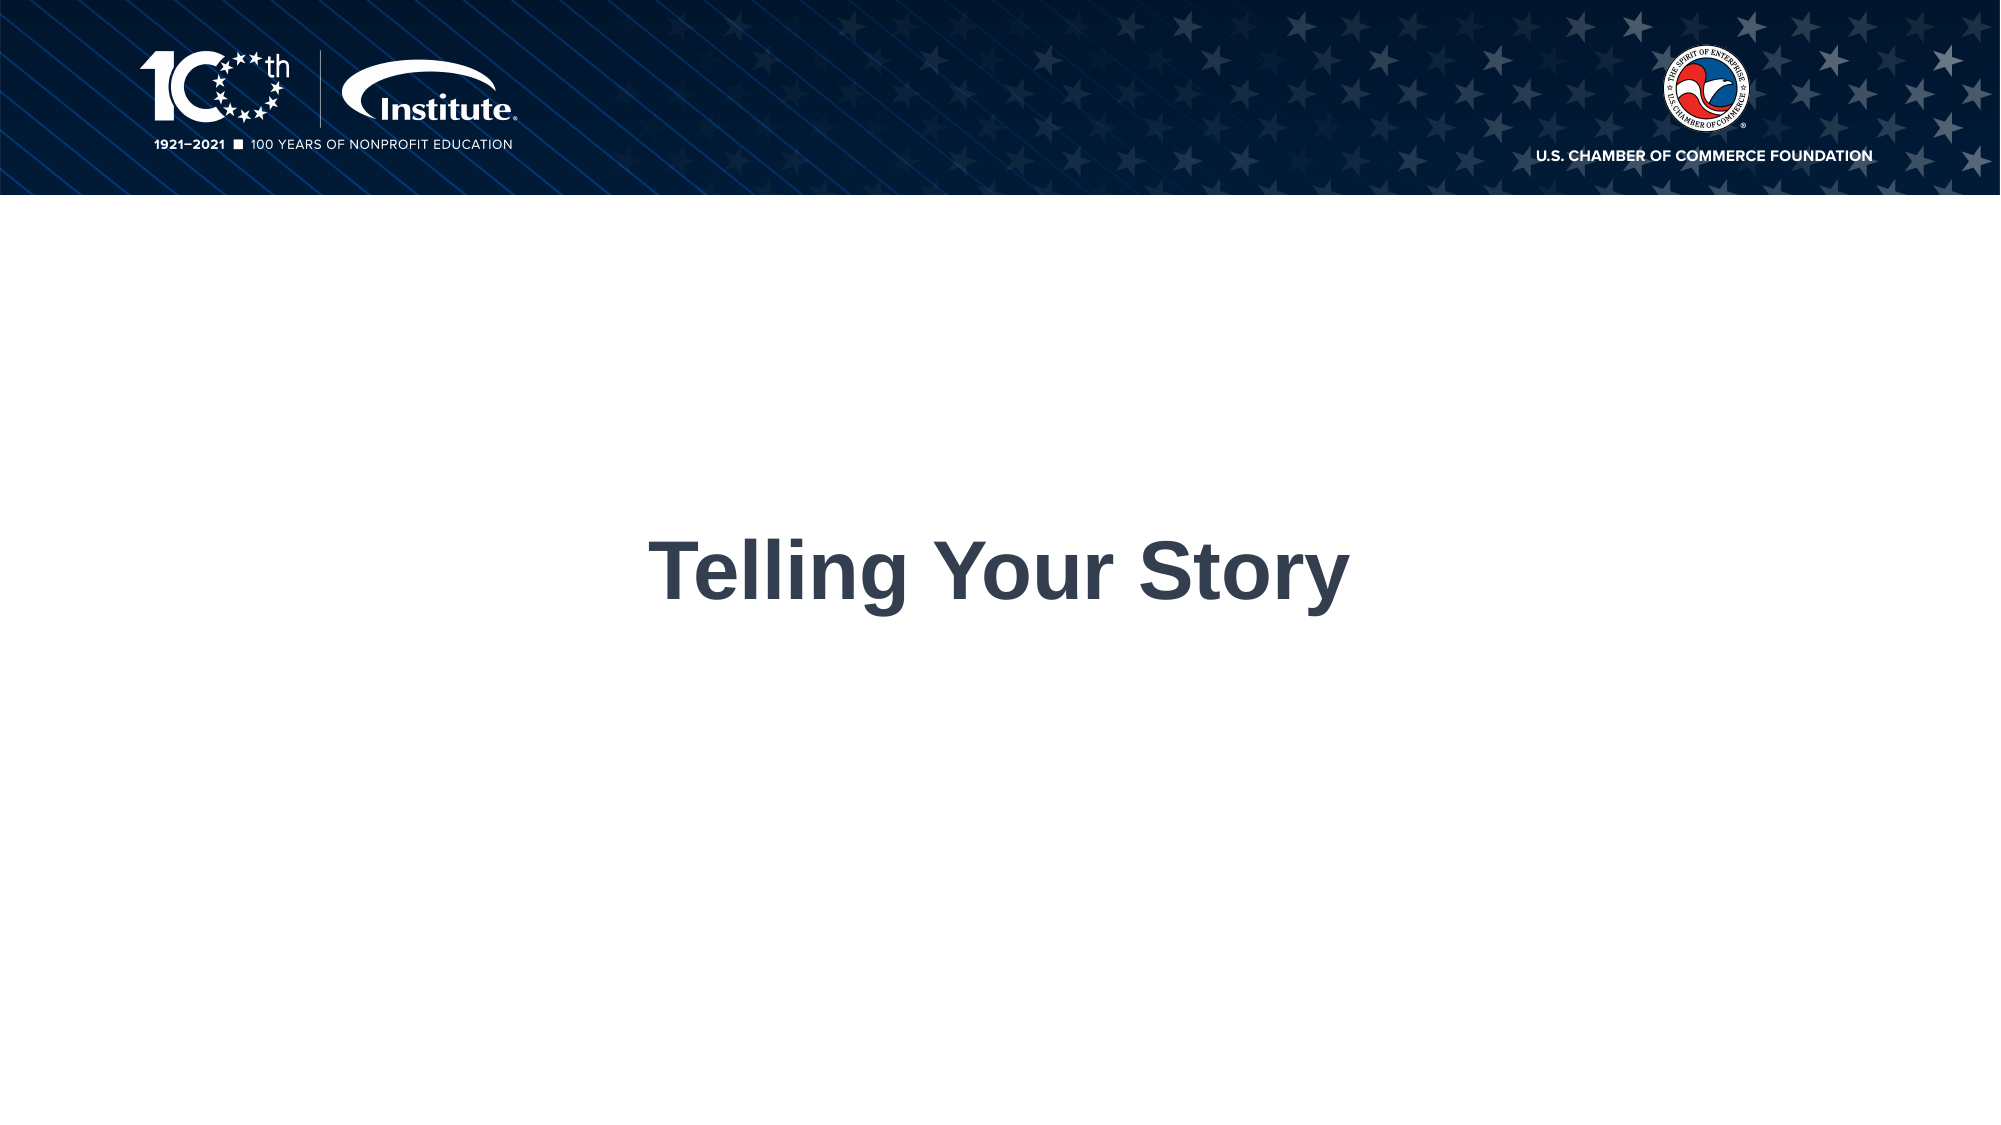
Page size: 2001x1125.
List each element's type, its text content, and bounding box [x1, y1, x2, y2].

picture [0, 0, 2000, 195]
title Telling Your Story [399, 421, 1600, 659]
